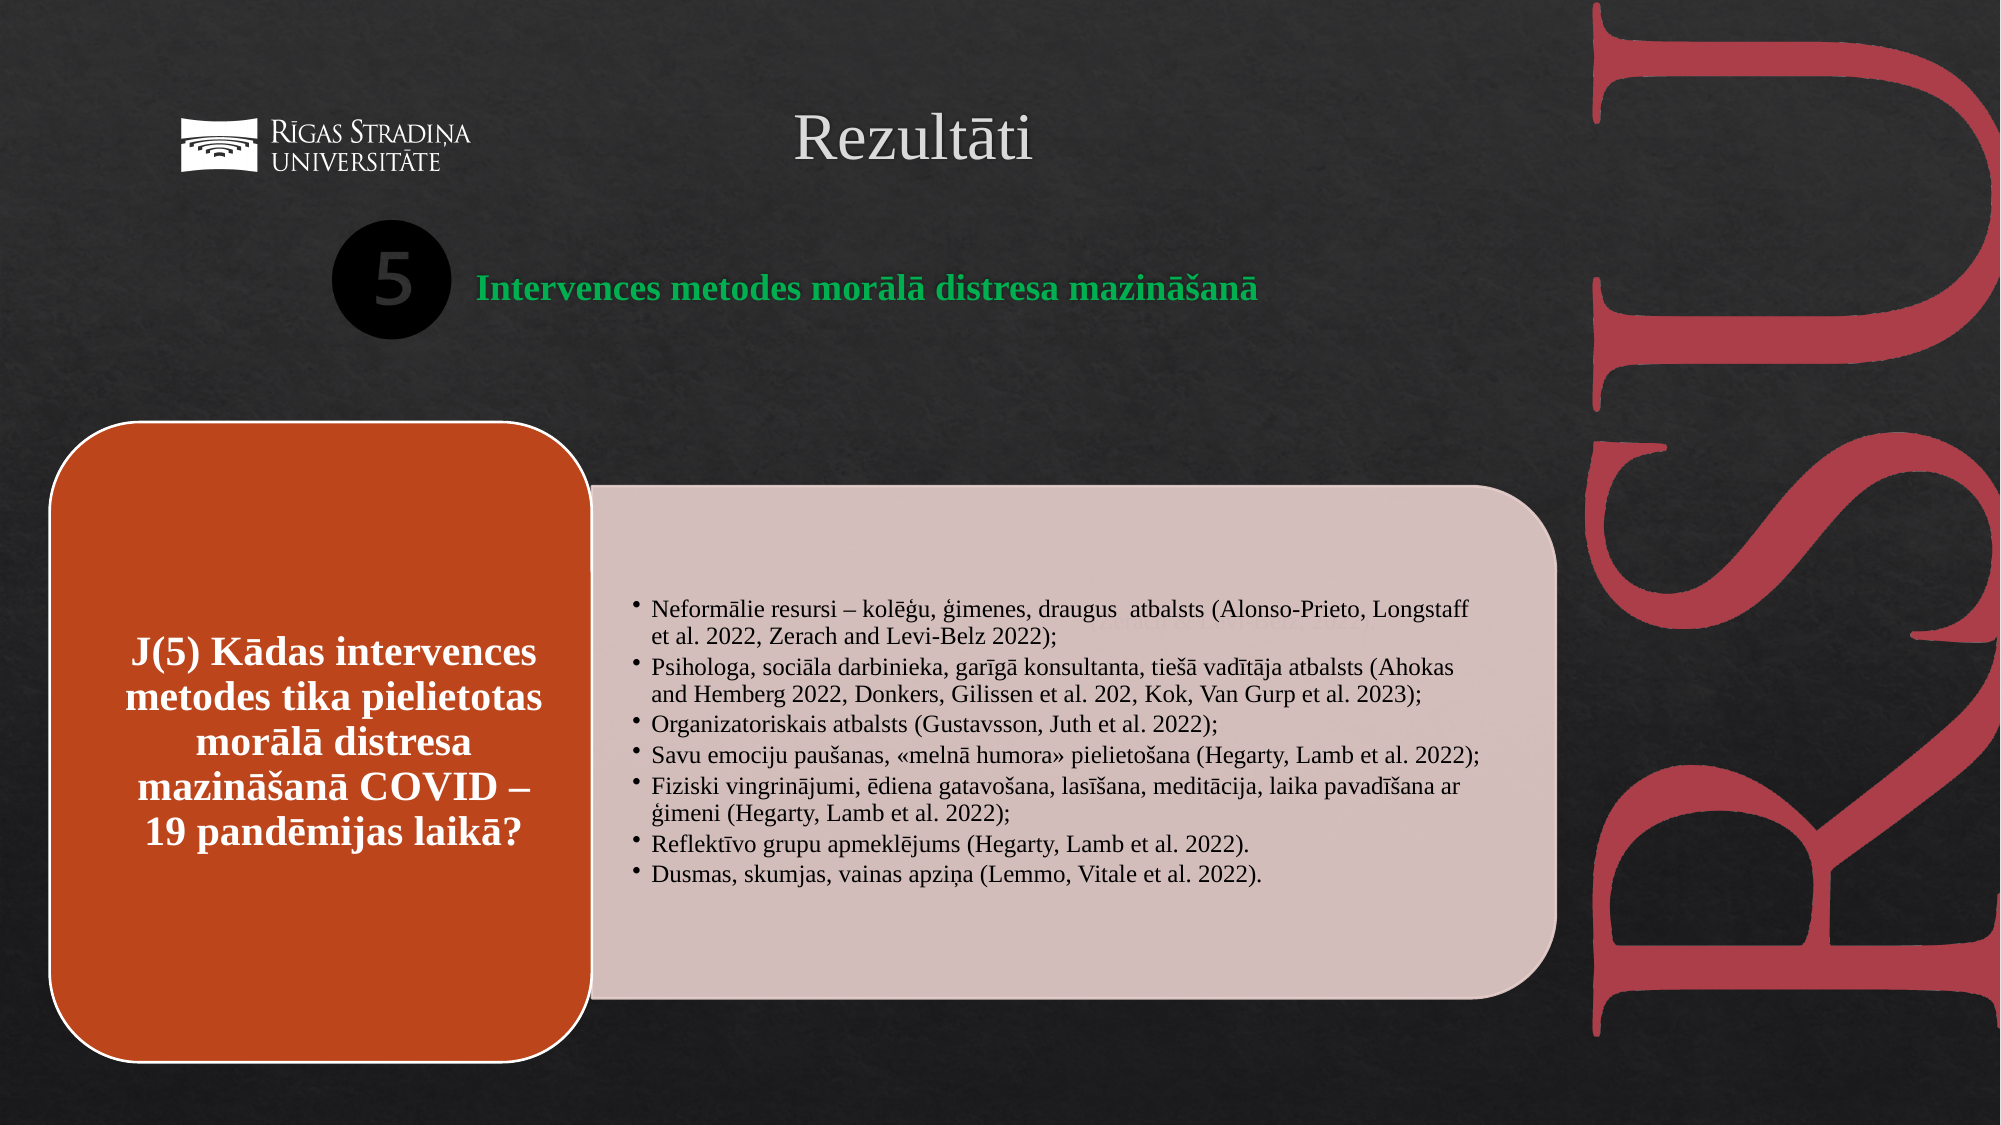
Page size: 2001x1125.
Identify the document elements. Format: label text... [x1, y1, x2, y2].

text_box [49, 421, 1557, 1063]
picture [1584, 2, 2000, 1037]
picture [181, 118, 471, 148]
title Rezultāti Intervences metodes morālā distresa mazināšanā [173, 148, 1571, 333]
picture [315, 204, 467, 356]
